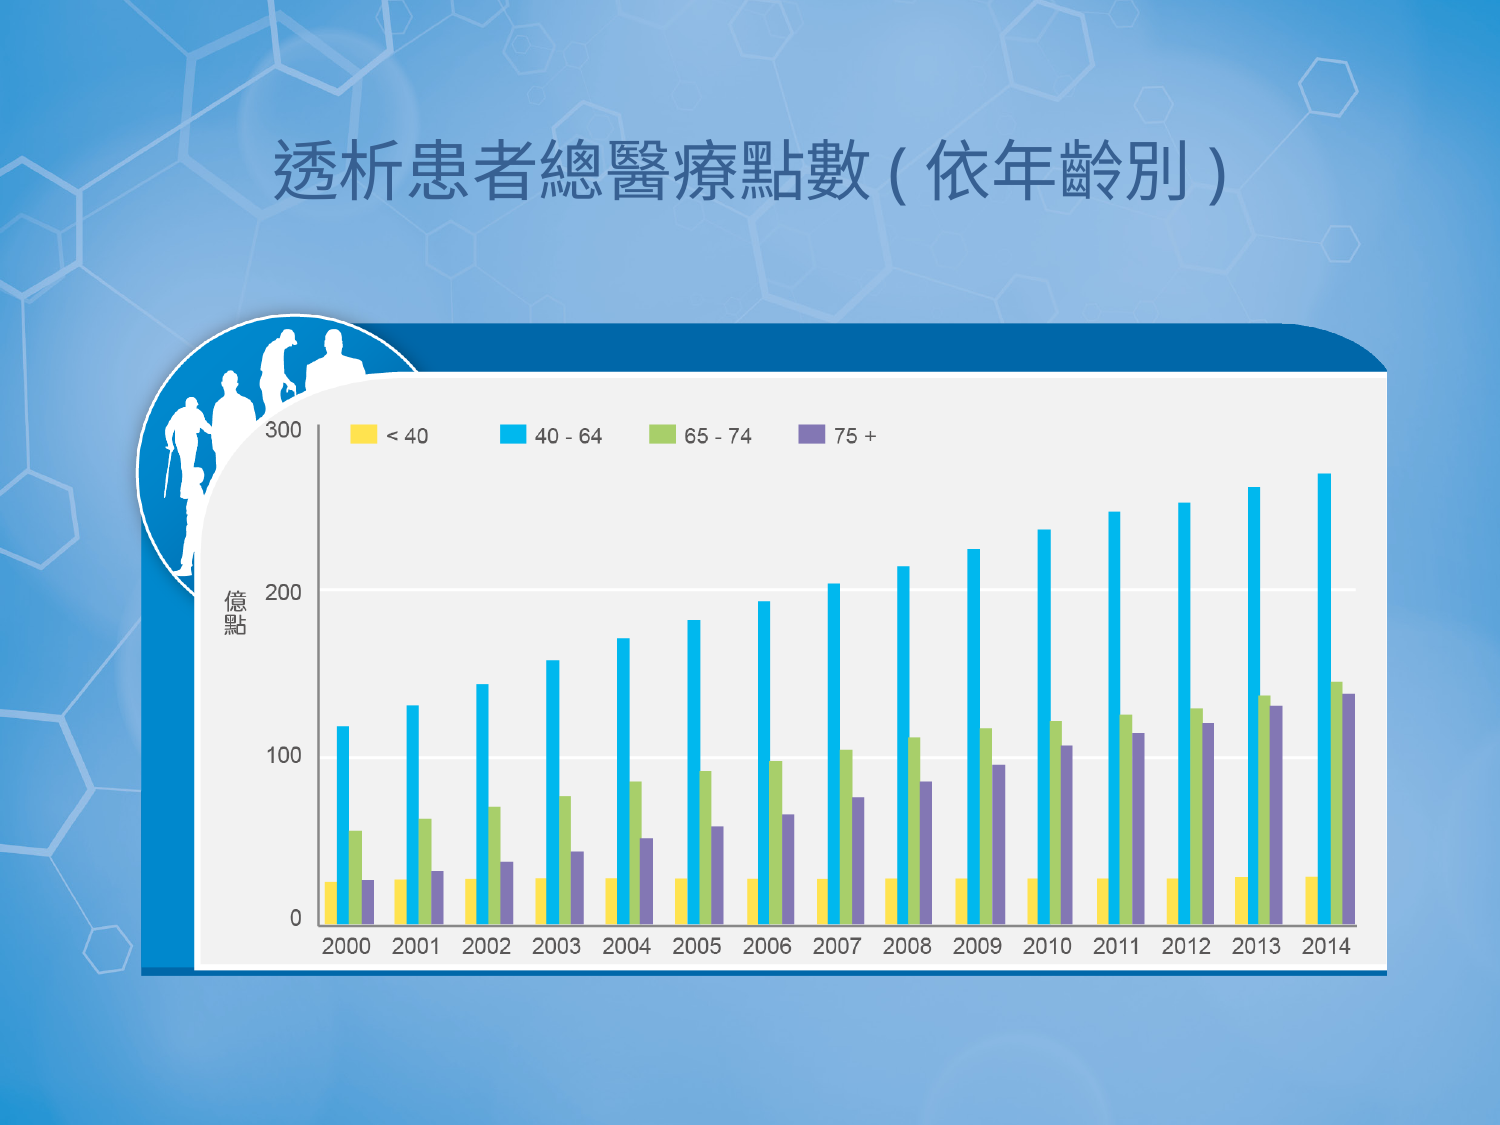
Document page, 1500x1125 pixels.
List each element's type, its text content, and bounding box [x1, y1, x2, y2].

title 透析患者總醫療點數(依年齡別) [75, 75, 1425, 263]
picture [0, 0, 1500, 1125]
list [113, 291, 1387, 976]
